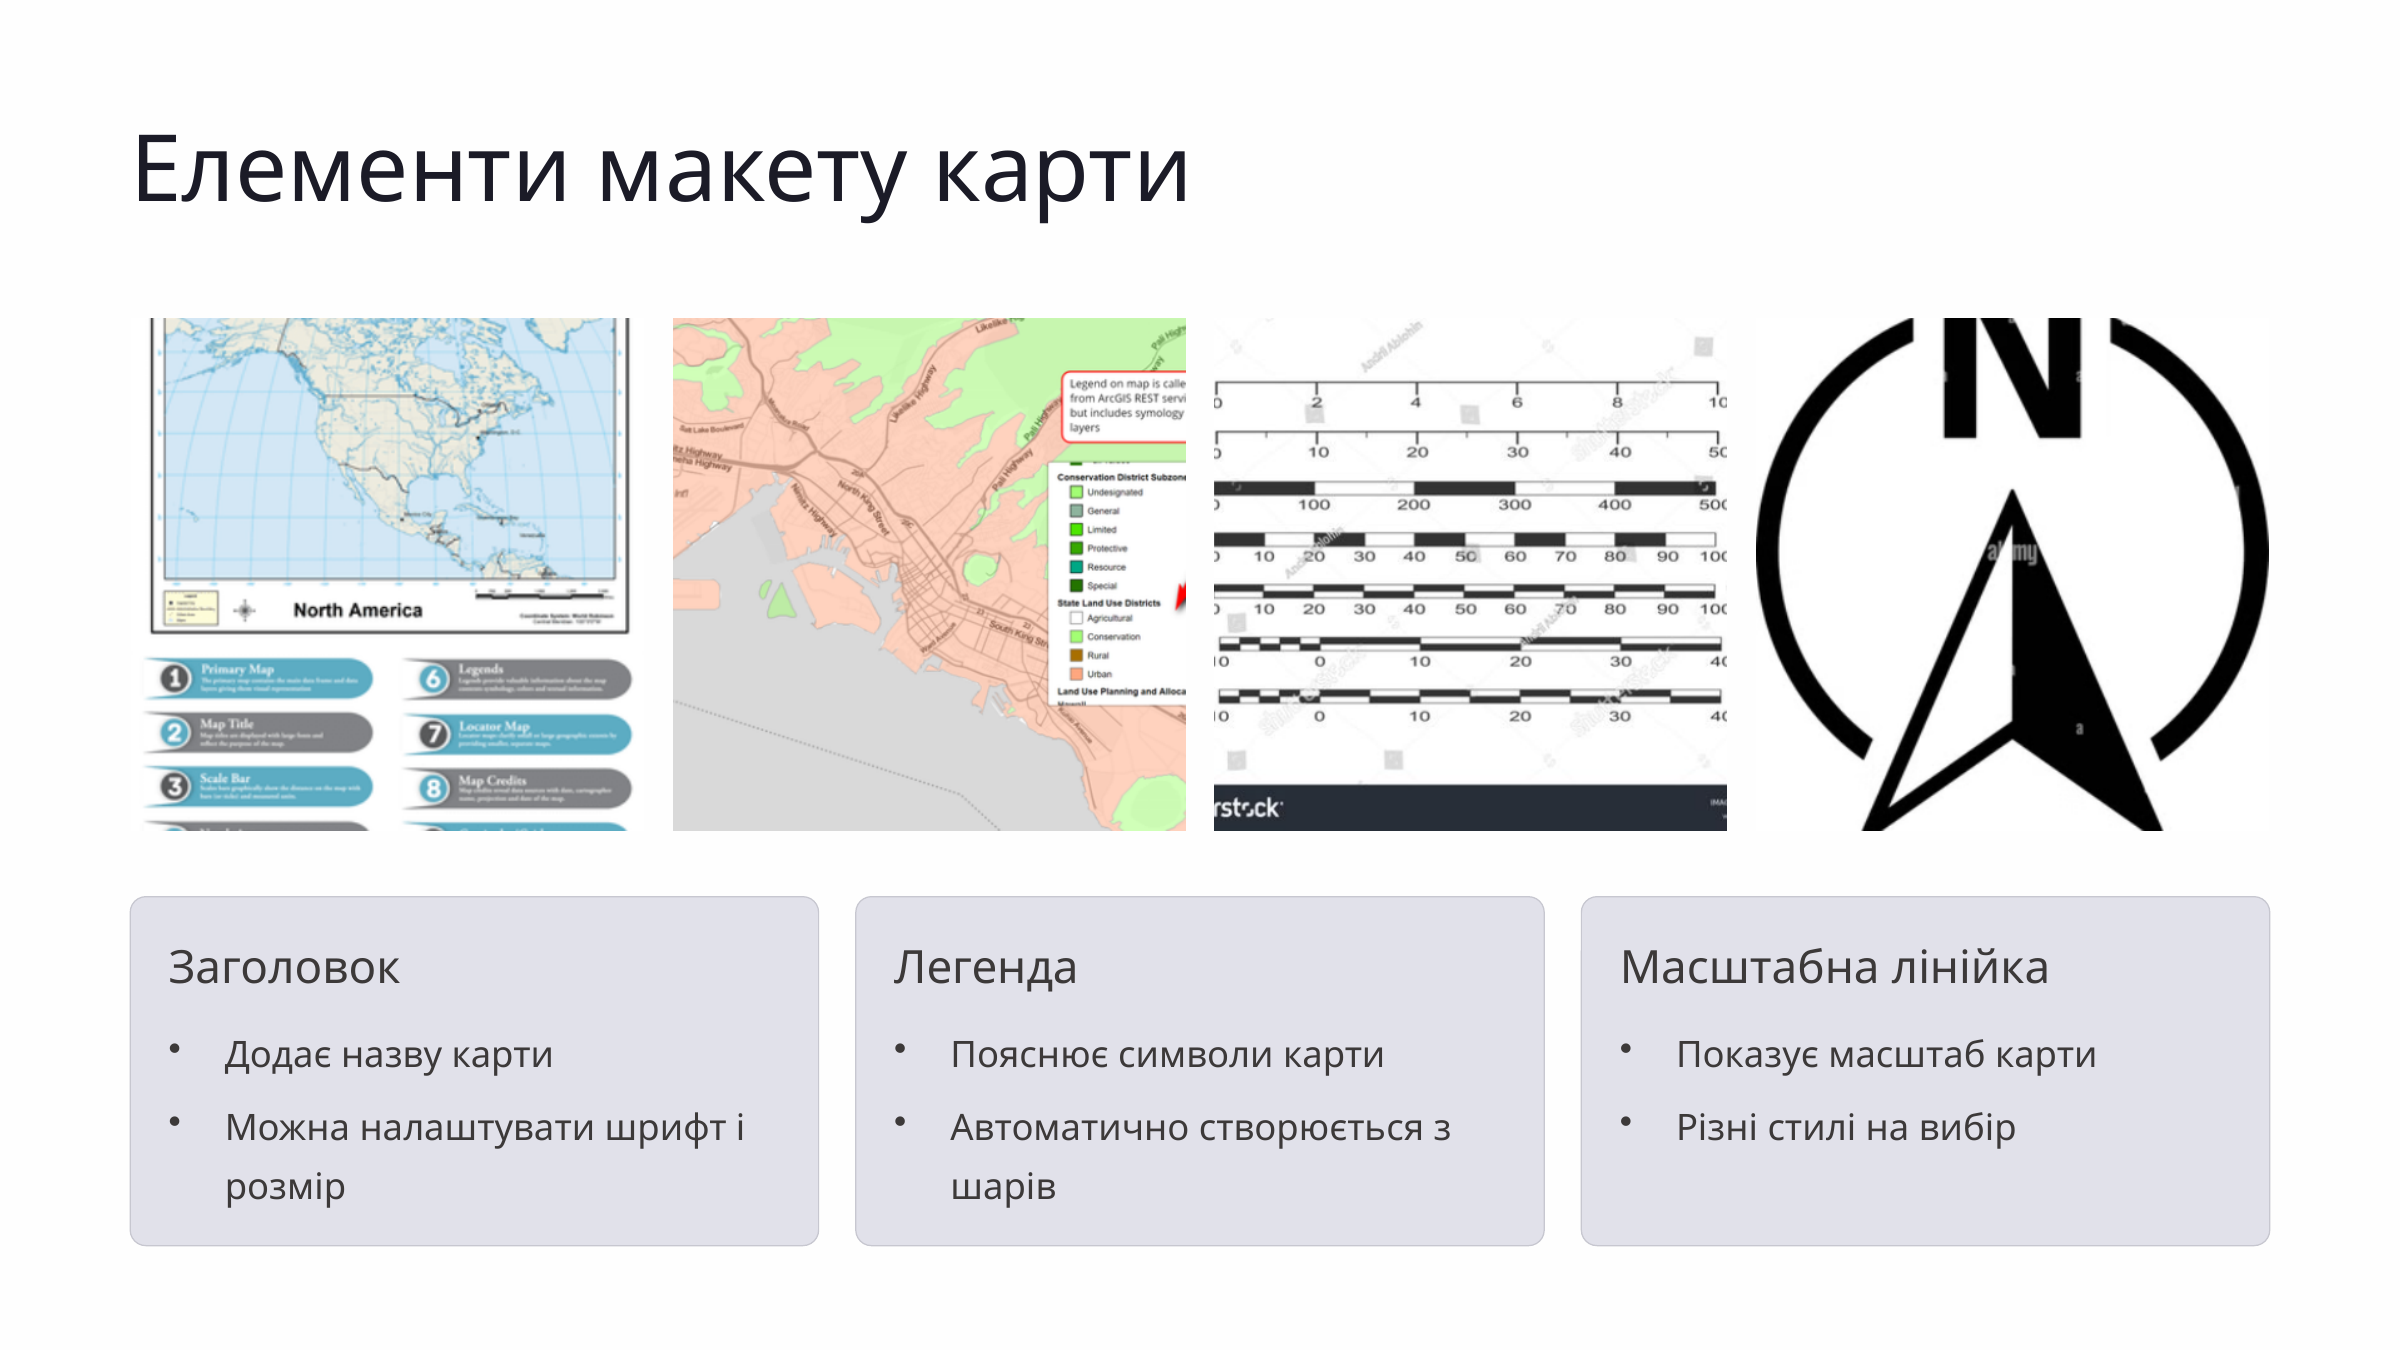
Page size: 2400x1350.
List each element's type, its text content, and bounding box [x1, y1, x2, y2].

text_box Додає назву карти [168, 1015, 781, 1076]
picture [673, 318, 1186, 831]
text_box Автоматично створюється з шарів [894, 1088, 1506, 1208]
text_box Показує масштаб карти [1619, 1015, 2232, 1076]
text_box Можна налаштувати шрифт і розмір [168, 1088, 781, 1208]
text_box Легенда [894, 935, 1360, 994]
text_box [1581, 896, 2270, 1246]
text_box [130, 896, 819, 1246]
text_box Різні стилі на вибір [1619, 1088, 2232, 1148]
text_box Масштабна лінійка [1619, 935, 2085, 994]
text_box Заголовок [168, 935, 634, 994]
picture [1756, 318, 2269, 831]
text_box Елементи макету карти [130, 104, 1180, 221]
picture [131, 318, 644, 831]
text_box [855, 896, 1545, 1246]
text_box Пояснює символи карти [894, 1015, 1506, 1076]
picture [1214, 318, 1727, 831]
